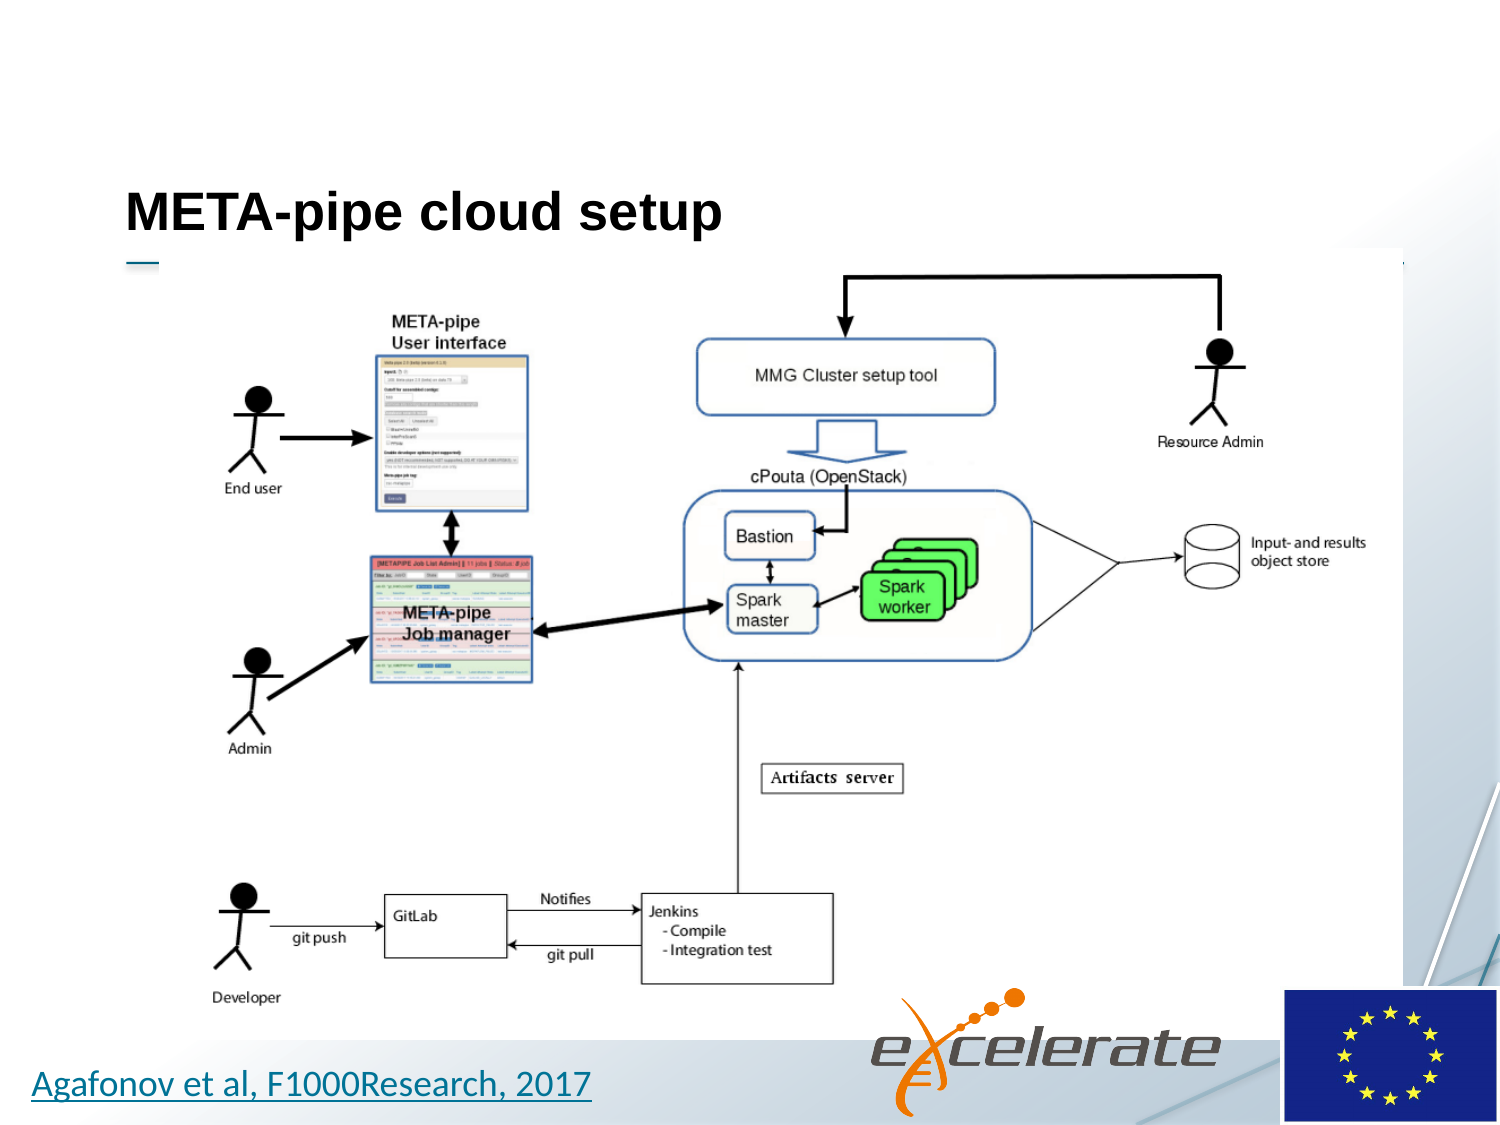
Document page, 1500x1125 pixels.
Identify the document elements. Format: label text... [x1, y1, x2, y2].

title META-pipe cloud setup [109, 49, 1403, 249]
text_box Agafonov et al, F1000Research, 2017 [16, 1052, 607, 1112]
picture [159, 248, 1500, 1125]
